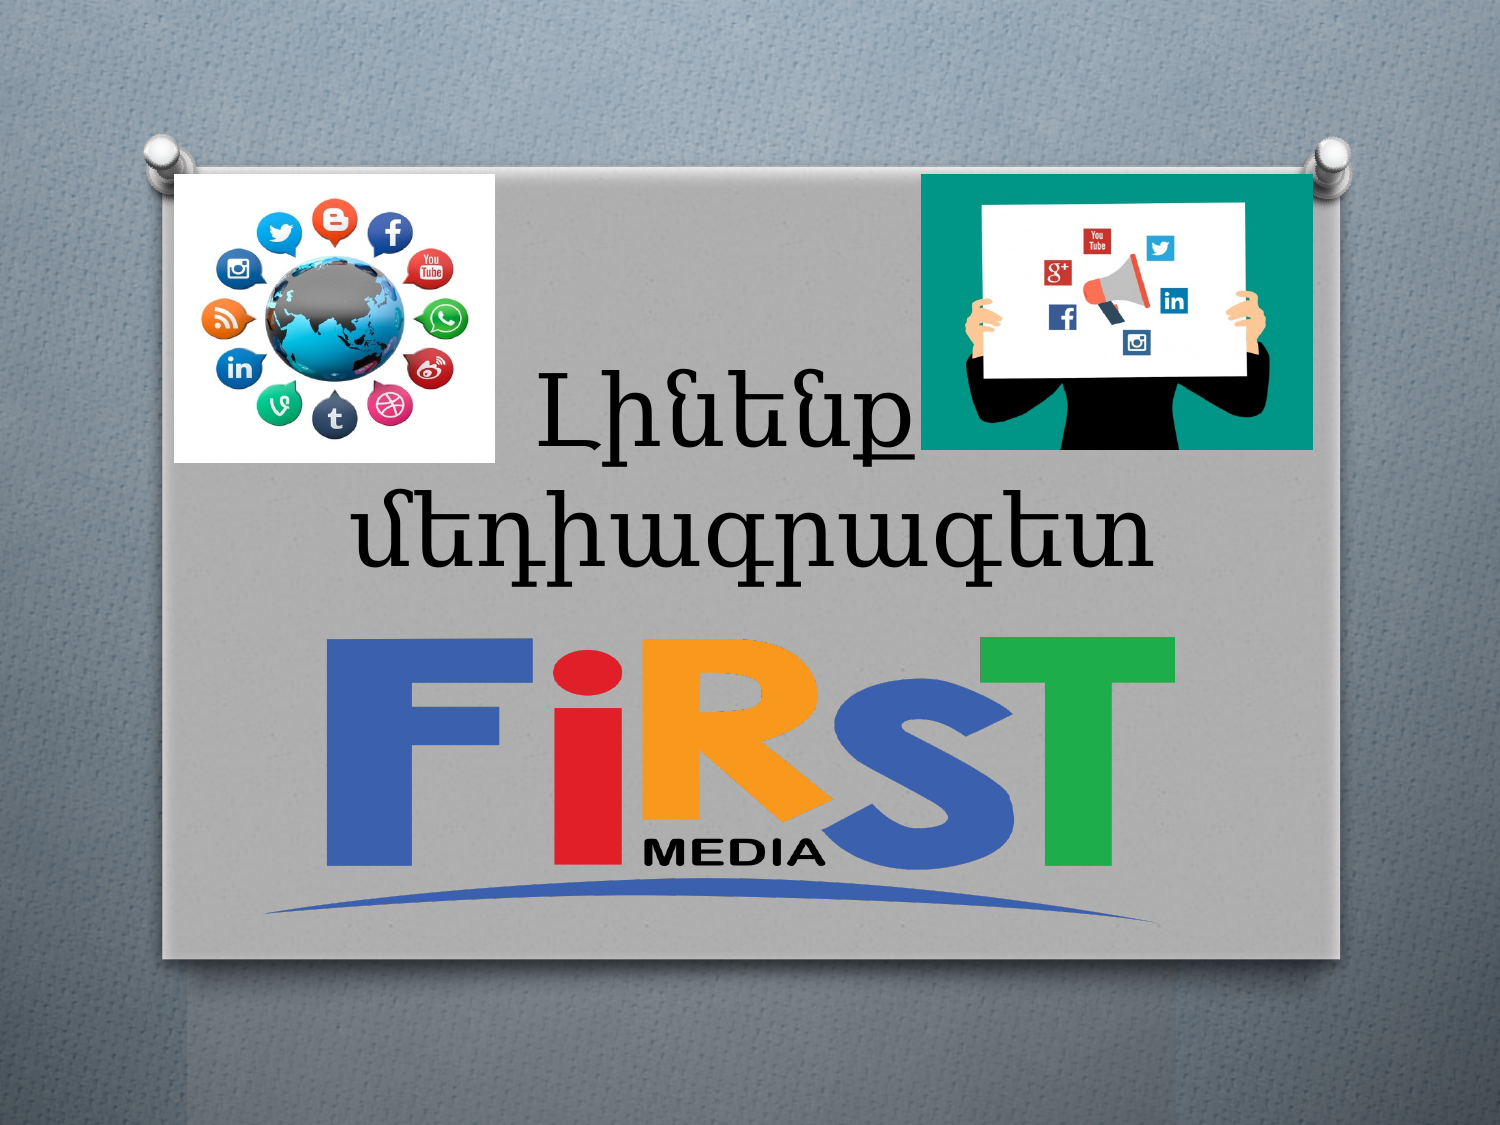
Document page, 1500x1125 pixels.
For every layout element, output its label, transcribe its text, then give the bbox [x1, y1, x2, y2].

picture [262, 637, 1176, 925]
picture [921, 109, 1396, 451]
title Լինենք մեդիագրագետ [283, 224, 1223, 595]
picture [112, 100, 496, 463]
